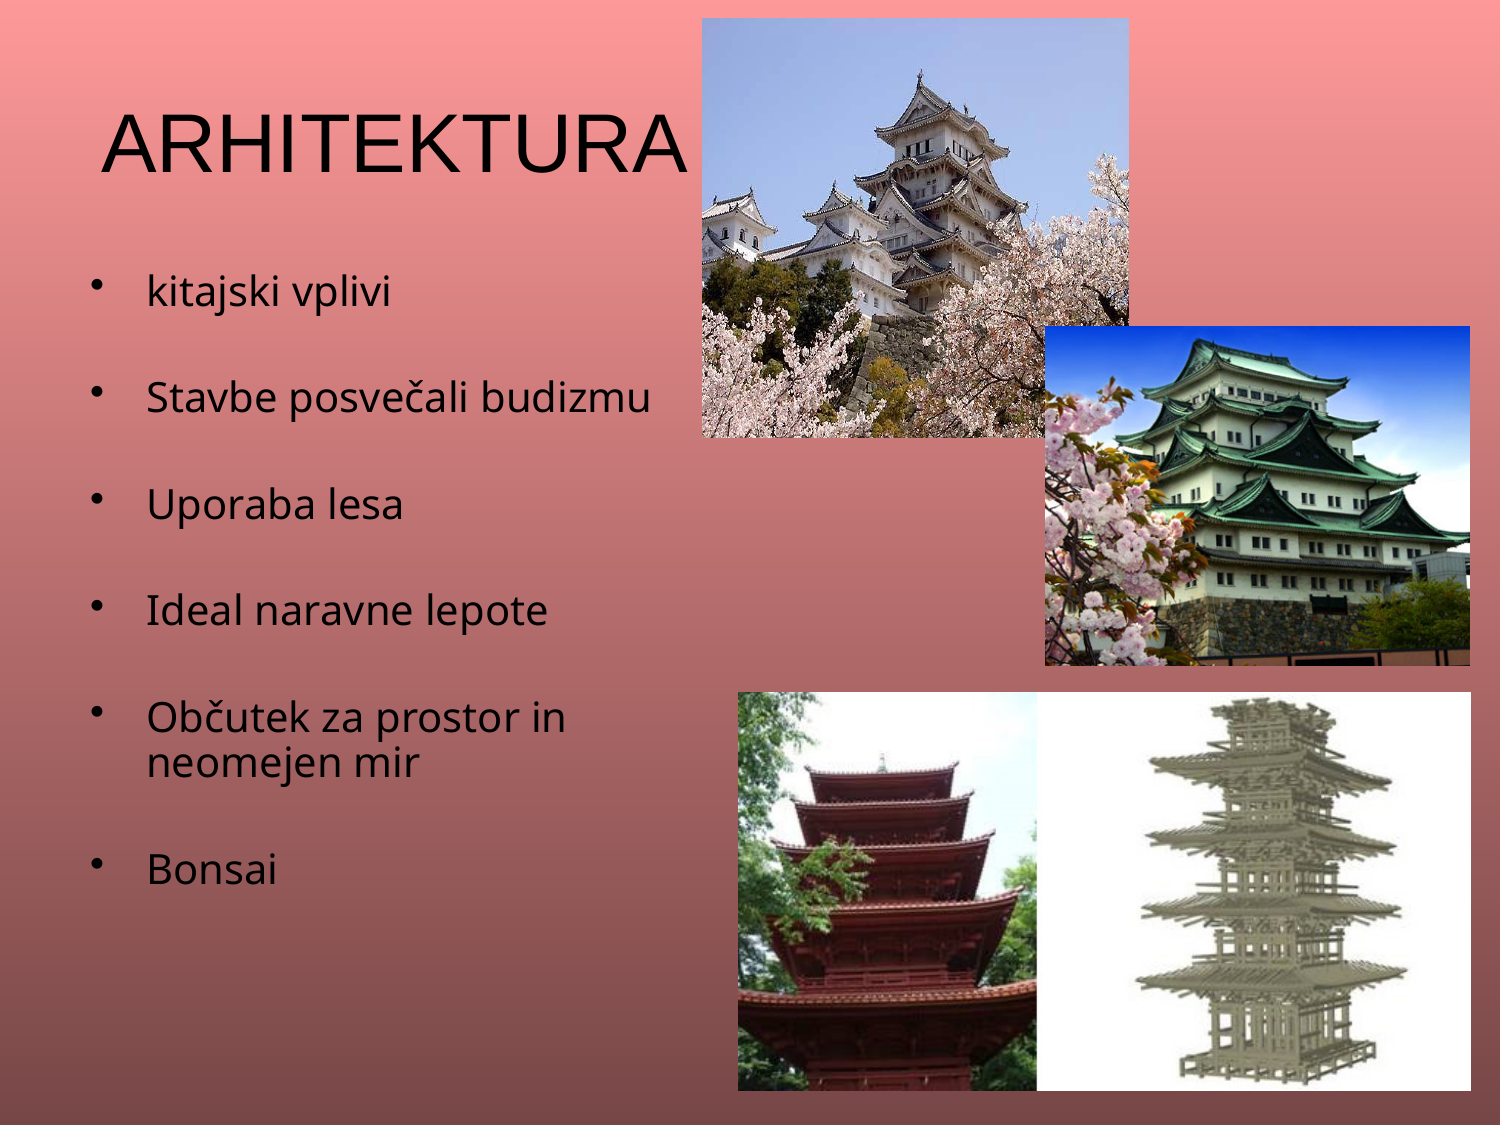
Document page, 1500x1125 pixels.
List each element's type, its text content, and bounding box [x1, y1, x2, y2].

picture [738, 692, 1471, 1091]
picture [702, 18, 1470, 666]
list kitajski vplivi Stavbe posvečali budizmu Uporaba lesa Ideal naravne lepote Občutek za prostor in neomejen mir Bonsai [75, 262, 738, 1005]
title ARHITEKTURA [75, 45, 702, 233]
